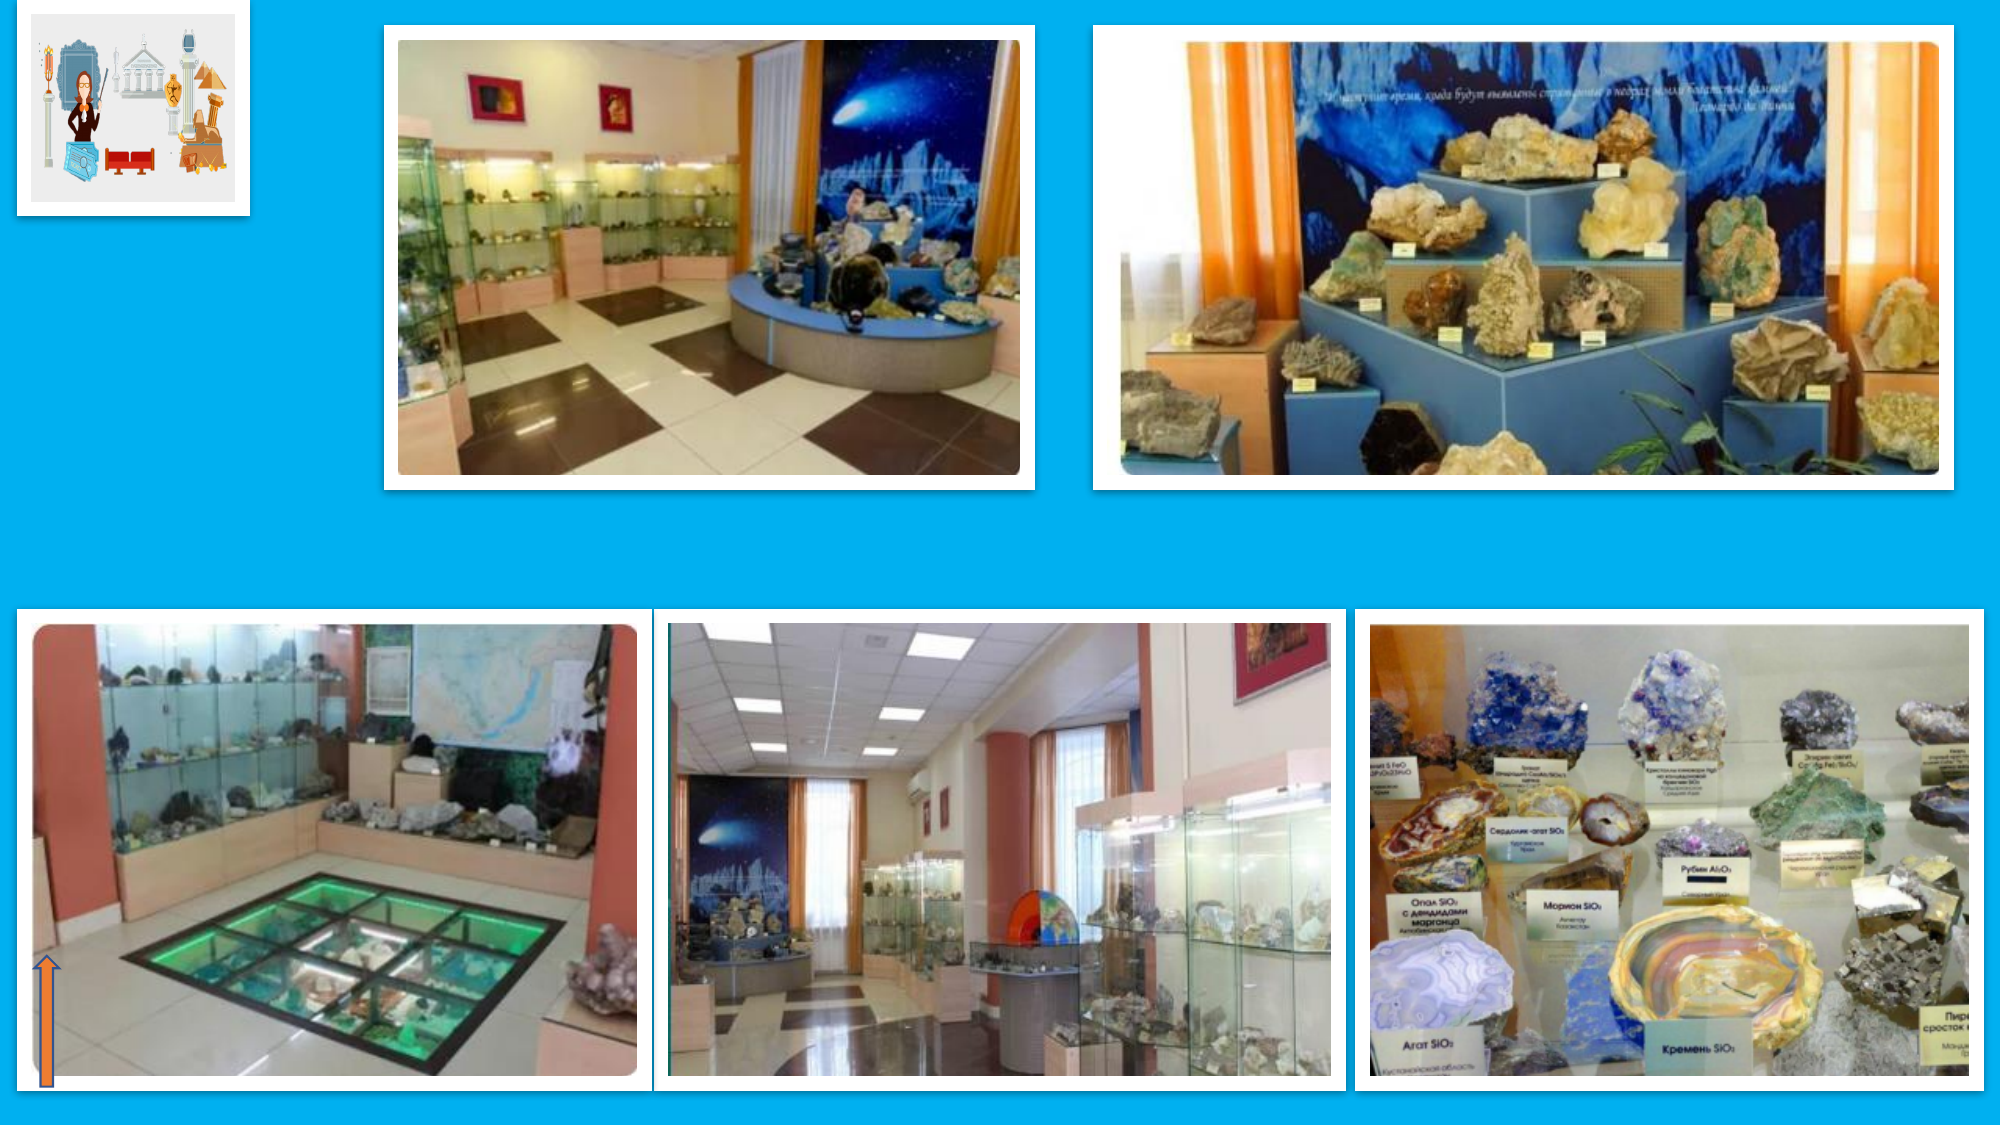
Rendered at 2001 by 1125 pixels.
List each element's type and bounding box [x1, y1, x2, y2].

picture [398, 39, 1020, 476]
picture [30, 623, 638, 1077]
picture [1107, 39, 1940, 476]
text_box [39, 1077, 55, 1088]
picture [30, 14, 236, 202]
picture [1369, 623, 1969, 1077]
picture [668, 623, 1332, 1077]
